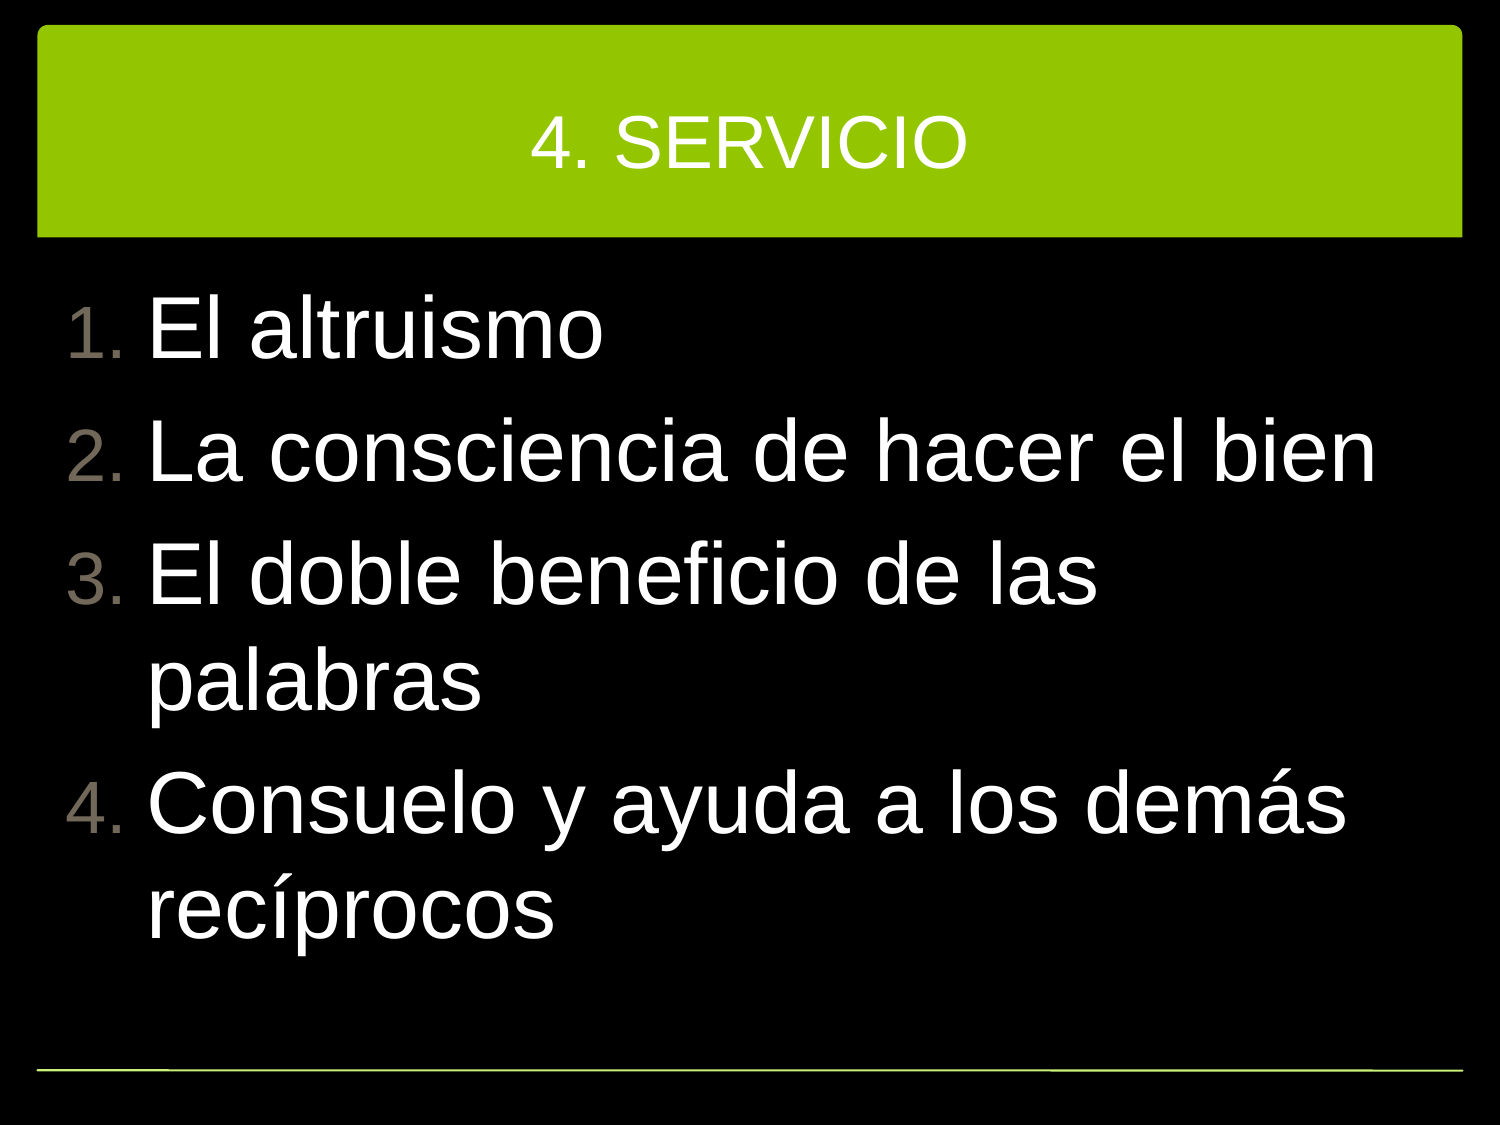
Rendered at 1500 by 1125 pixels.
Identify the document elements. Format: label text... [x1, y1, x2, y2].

list El altruismo La consciencia de hacer el bien El doble beneficio de las palabras Consuelo y ayuda a los demás recíprocos [50, 262, 1450, 1050]
title 4. SERVICIO [50, 45, 1450, 233]
